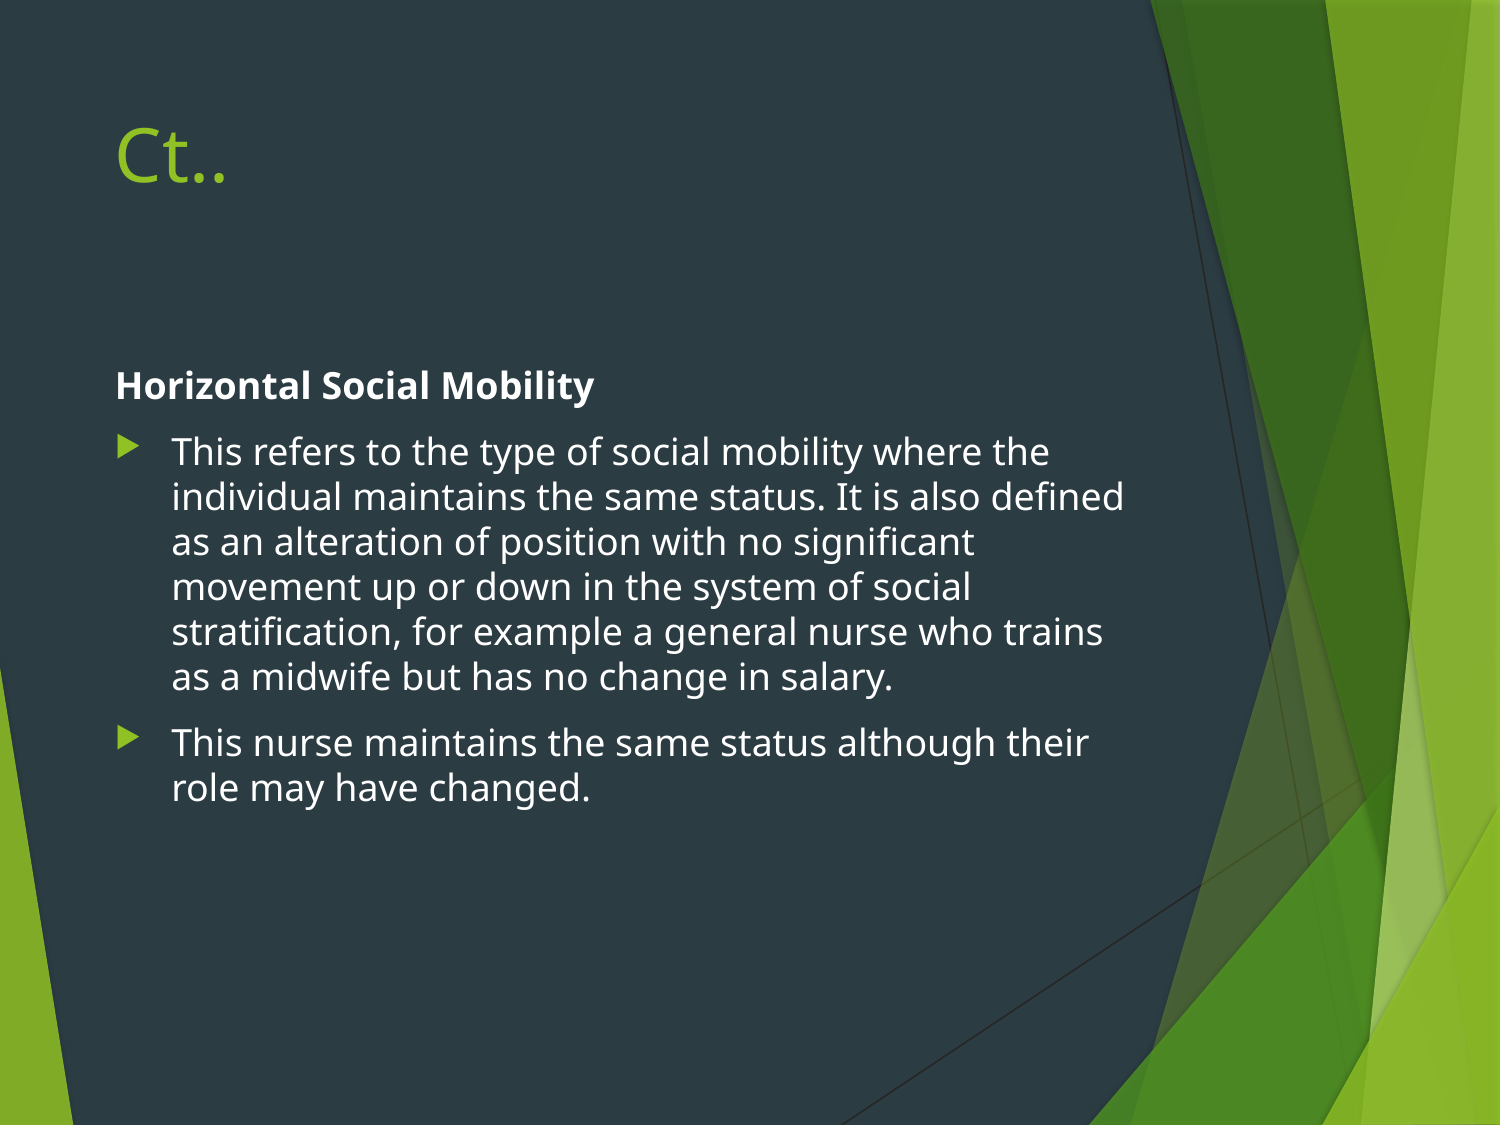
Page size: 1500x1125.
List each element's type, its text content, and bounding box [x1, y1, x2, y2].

title Ct.. [99, 99, 1142, 317]
list Horizontal Social Mobility This refers to the type of social mobility where the individual maintains the same status. It is also defined as an alteration of position with no significant movement up or down in the system of social stratification, for example a general nurse who trains as a midwife but has no change in salary. This nurse maintains the same status although their role may have changed. [99, 354, 1142, 992]
